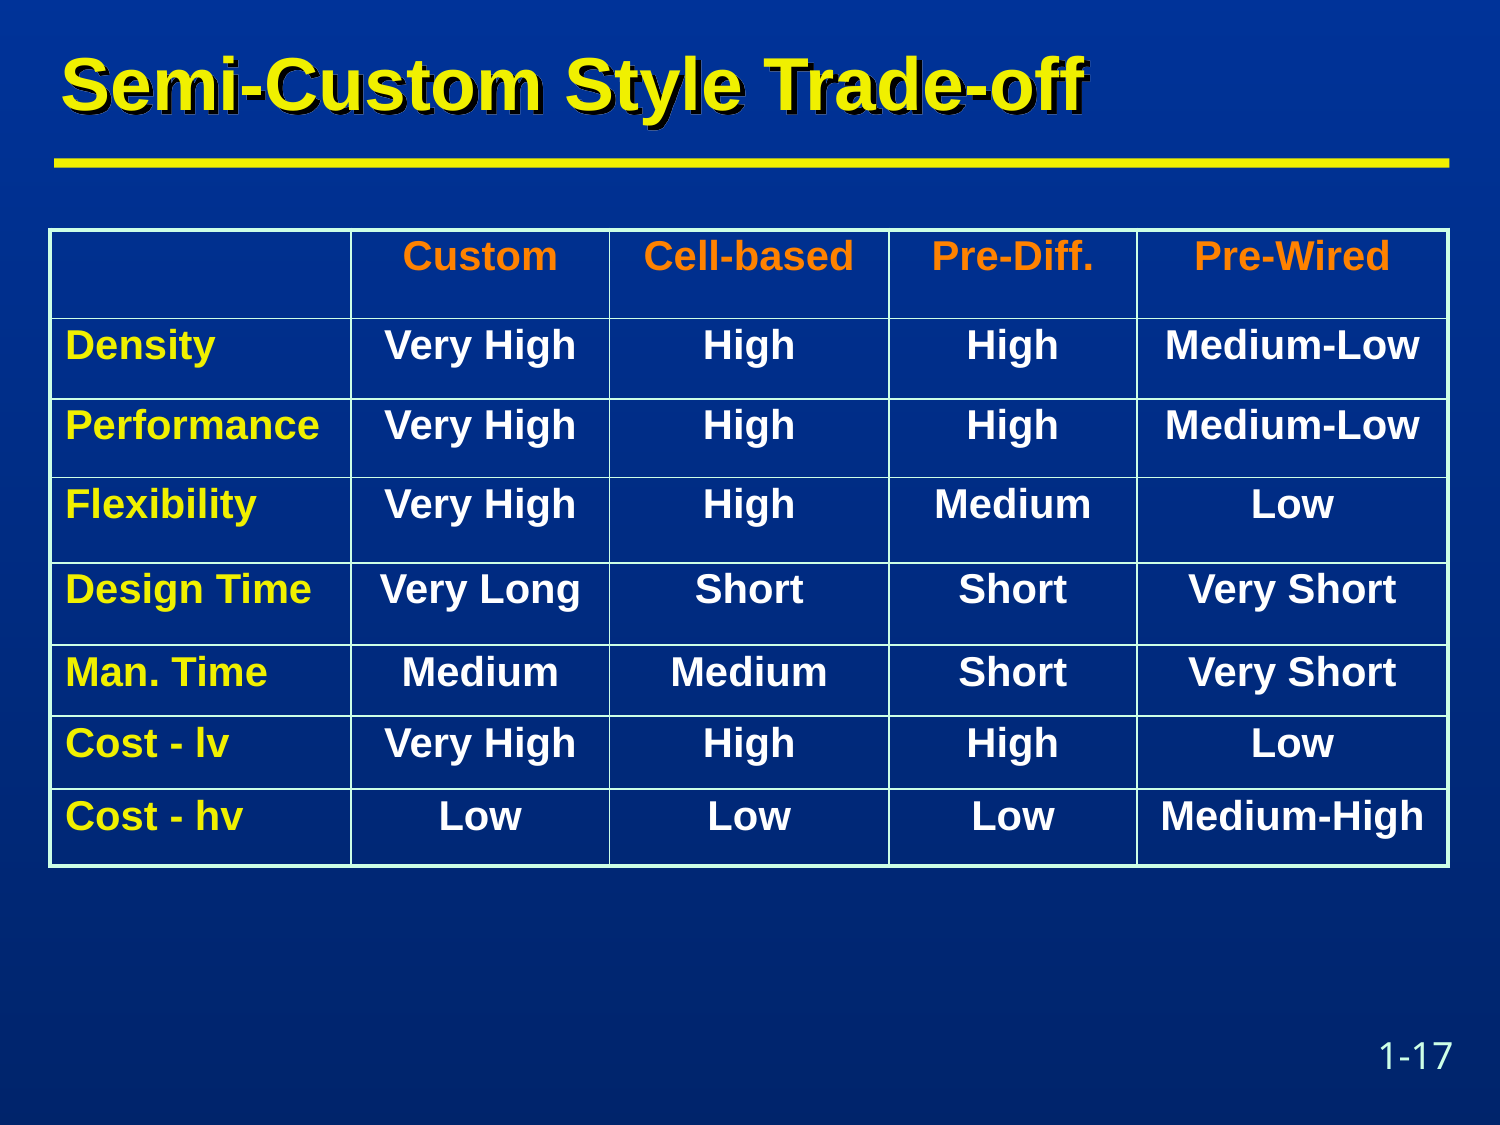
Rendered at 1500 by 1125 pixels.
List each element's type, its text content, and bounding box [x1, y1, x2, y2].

table_cell High [890, 319, 1136, 398]
table_cell Very High [352, 400, 609, 477]
table_cell Medium [890, 478, 1136, 562]
table_cell Man. Time [52, 646, 350, 715]
table_cell High [610, 400, 888, 477]
table_cell Density [52, 319, 350, 398]
table_cell High [610, 478, 888, 562]
table_header [52, 232, 350, 318]
table_cell Performance [52, 400, 350, 477]
table_cell Low [352, 790, 609, 864]
table_cell Medium-Low [1138, 319, 1446, 398]
table_cell Flexibility [52, 478, 350, 562]
table_cell Very Short [1138, 646, 1446, 715]
table_header Pre-Wired [1138, 232, 1446, 318]
table_cell High [610, 319, 888, 398]
table_cell Short [890, 564, 1136, 644]
table_cell Very Short [1138, 564, 1446, 644]
table_header Custom [352, 232, 609, 318]
title Semi-Custom Style Trade-off [46, 33, 1455, 139]
table_cell Design Time [52, 564, 350, 644]
table_cell Low [1138, 478, 1446, 562]
table_cell Very High [352, 478, 609, 562]
table_cell High [890, 717, 1136, 788]
table_cell Cost - lv [52, 717, 350, 788]
table_cell Very High [352, 319, 609, 398]
table_header Pre-Diff. [890, 232, 1136, 318]
table_cell Short [610, 564, 888, 644]
table_cell Medium [610, 646, 888, 715]
table_cell Low [1138, 717, 1446, 788]
table_cell High [890, 400, 1136, 477]
table_cell Medium-Low [1138, 400, 1446, 477]
table_cell Short [890, 646, 1136, 715]
table_cell Very Long [352, 564, 609, 644]
table_cell High [610, 717, 888, 788]
table_cell Medium-High [1138, 790, 1446, 864]
table_cell Low [890, 790, 1136, 864]
table_cell Cost - hv [52, 790, 350, 864]
table_cell Very High [352, 717, 609, 788]
table_header Cell-based [610, 232, 888, 318]
table_cell Medium [352, 646, 609, 715]
table_cell Low [610, 790, 888, 864]
